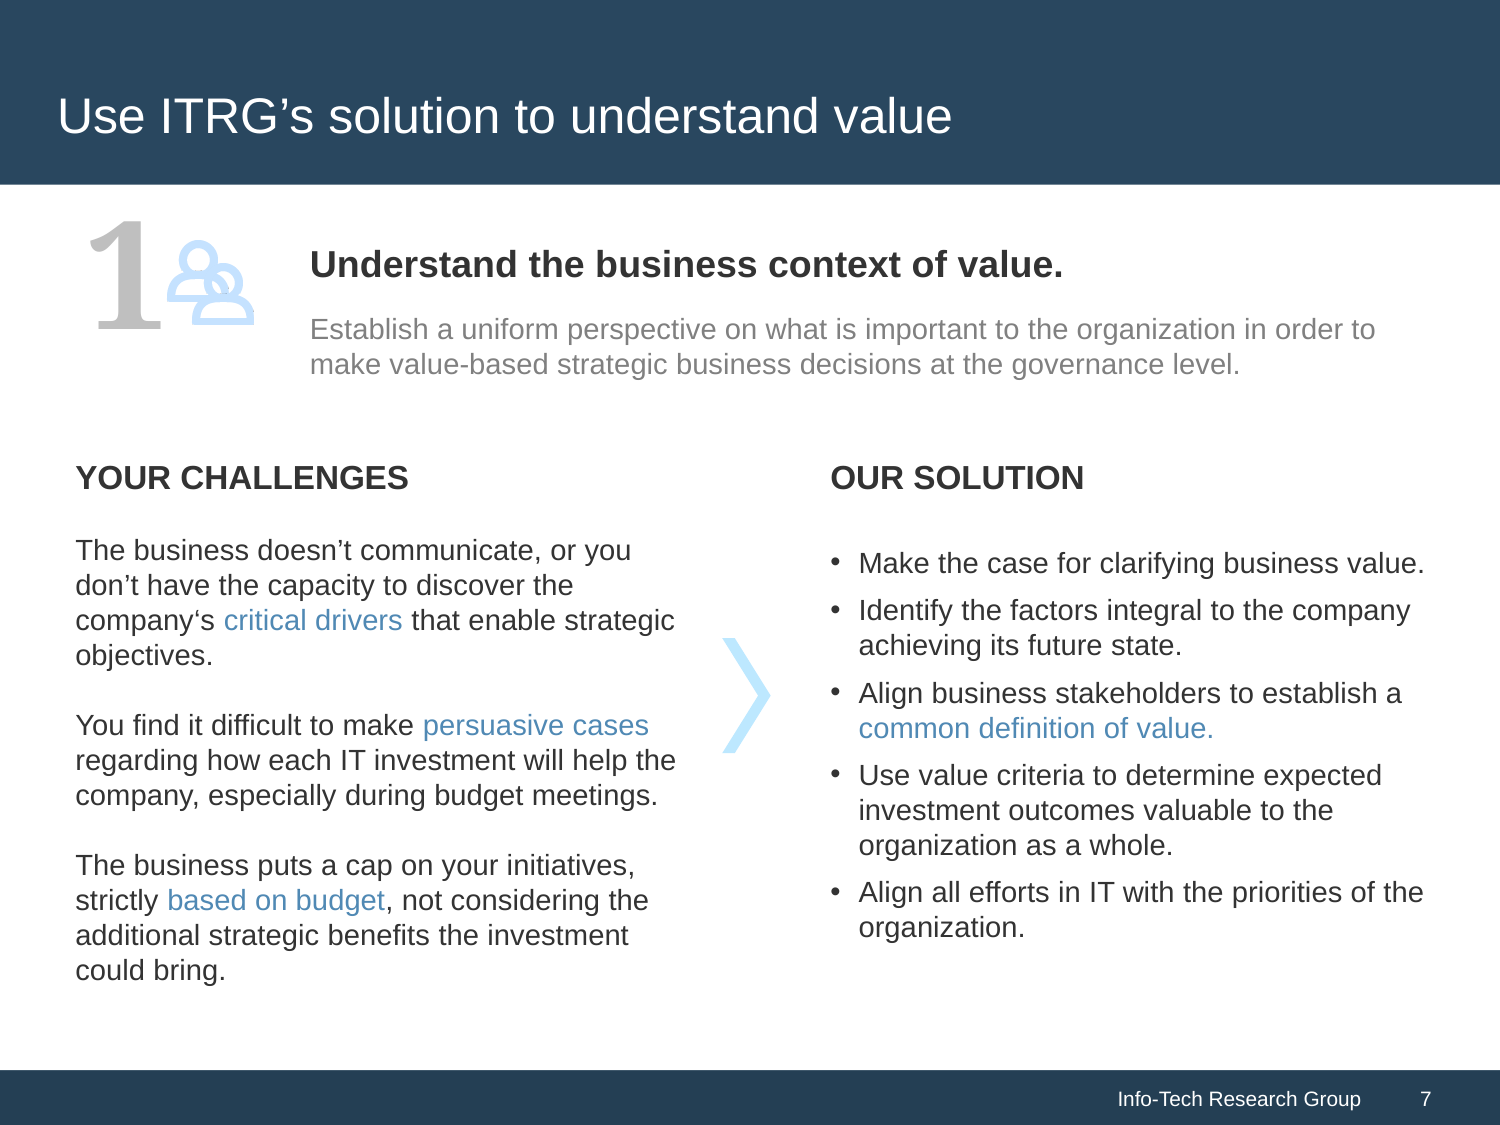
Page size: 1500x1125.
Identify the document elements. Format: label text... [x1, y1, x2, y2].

title Use ITRG’s solution to understand value [41, 41, 1457, 187]
text_box YOUR CHALLENGES The business doesn’t communicate, or you don’t have the capacity to discover the company‘s critical drivers that enable strategic objectives. You find it difficult to make persuasive cases regarding how each IT investment will help the company, especially during budget meetings. The business puts a cap on your initiatives, strictly based on budget, not considering the additional strategic benefits the investment could bring. [59, 447, 699, 999]
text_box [69, 171, 1450, 390]
text_box OUR SOLUTION Make the case for clarifying business value. Identify the factors integral to the company achieving its future state. Align business stakeholders to establish a common definition of value. Use value criteria to determine expected investment outcomes valuable to the organization as a whole. Align all efforts in IT with the priorities of the organization. [814, 447, 1447, 999]
text_box [720, 635, 773, 756]
